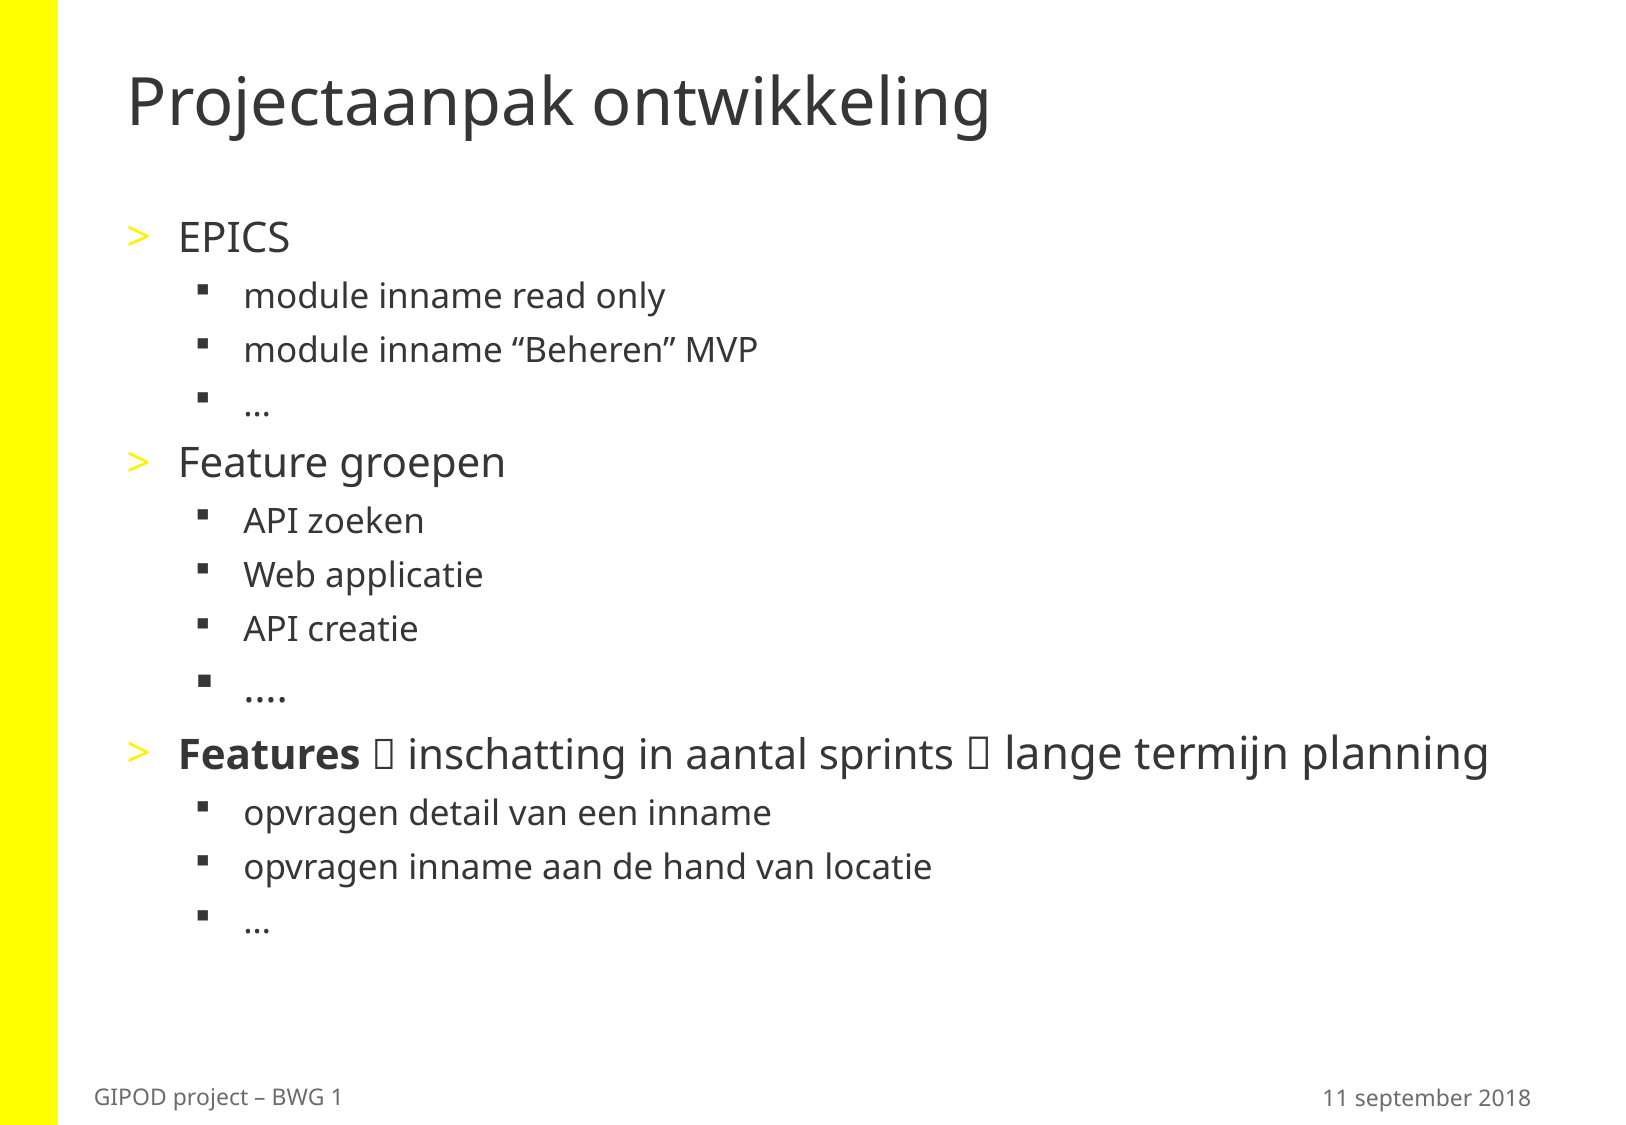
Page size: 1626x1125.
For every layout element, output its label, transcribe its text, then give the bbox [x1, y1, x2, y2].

list EPICS module inname read only module inname “Beheren” MVP … Feature groepen API zoeken Web applicatie API creatie …. Features  inschatting in aantal sprints  lange termijn planning opvragen detail van een inname opvragen inname aan de hand van locatie … [111, 222, 1514, 972]
footer GIPOD project – BWG 1 [78, 1083, 1077, 1113]
title Projectaanpak ontwikkeling [111, 59, 1514, 222]
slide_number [1076, 1083, 1547, 1112]
